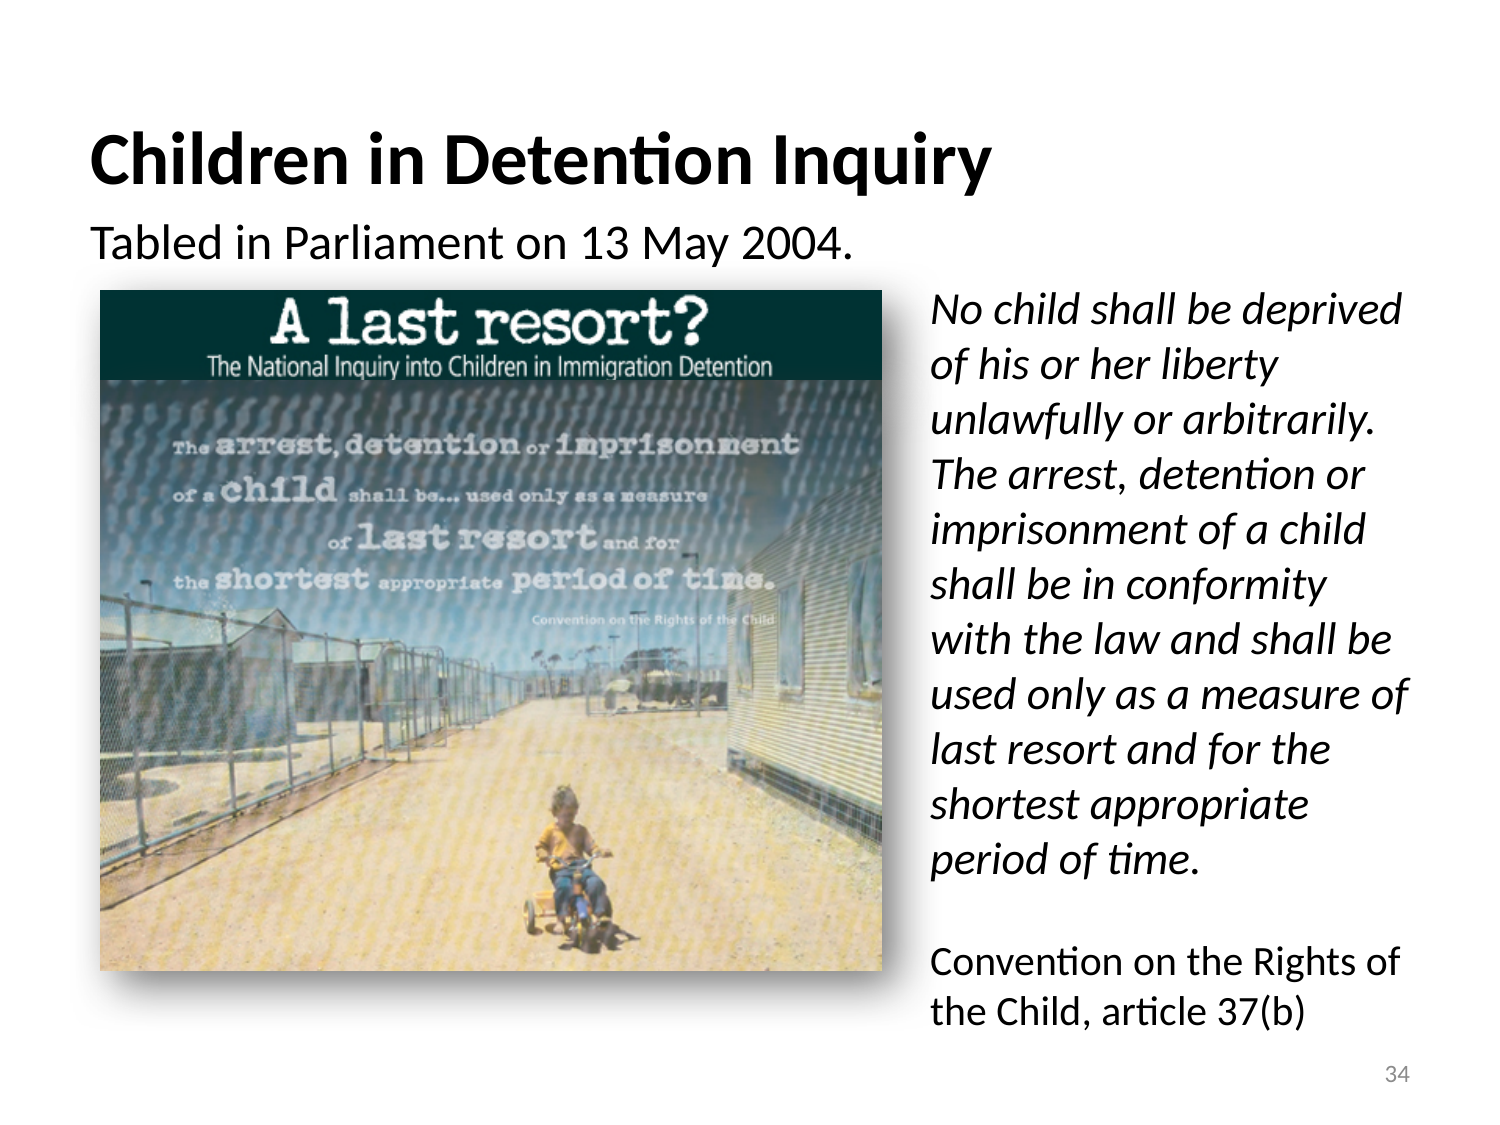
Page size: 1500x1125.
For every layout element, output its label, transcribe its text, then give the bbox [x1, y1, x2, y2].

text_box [100, 290, 882, 971]
slide_number 34 [1074, 1042, 1425, 1103]
text_box No child shall be deprived of his or her liberty unlawfully or arbitrarily. The arrest, detention or imprisonment of a child shall be in conformity with the law and shall be used only as a measure of last resort and for the shortest appropriate period of time. Convention on the Rights of the Child, article 37(b) [915, 271, 1424, 1086]
list Children in Detention Inquiry Tabled in Parliament on 13 May 2004. [75, 101, 1425, 338]
